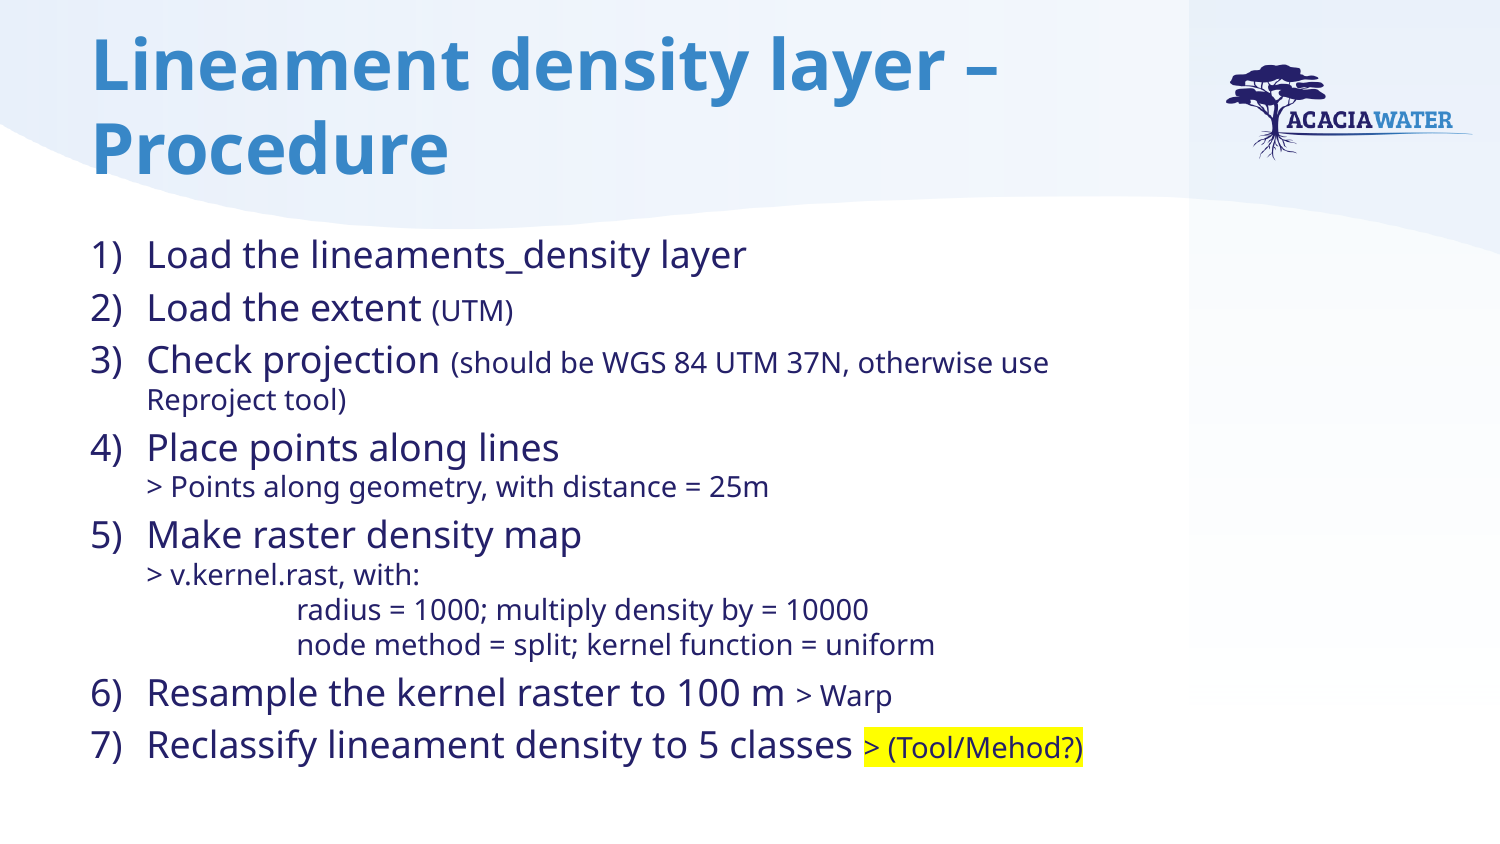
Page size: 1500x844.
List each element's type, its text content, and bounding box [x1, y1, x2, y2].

list Load the lineaments_density layer Load the extent (UTM) Check projection (should be WGS 84 UTM 37N, otherwise use Reproject tool) Place points along lines > Points along geometry, with distance = 25m Make raster density map > v.kernel.rast, with: radius = 1000; multiply density by = 10000 node method = split; kernel function = uniform Resample the kernel raster to 100 m > Warp Reclassify lineament density to 5 classes > (Tool/Mehod?) [75, 223, 1187, 783]
title Lineament density layer – Procedure [75, 33, 1187, 175]
picture [0, 0, 1500, 844]
